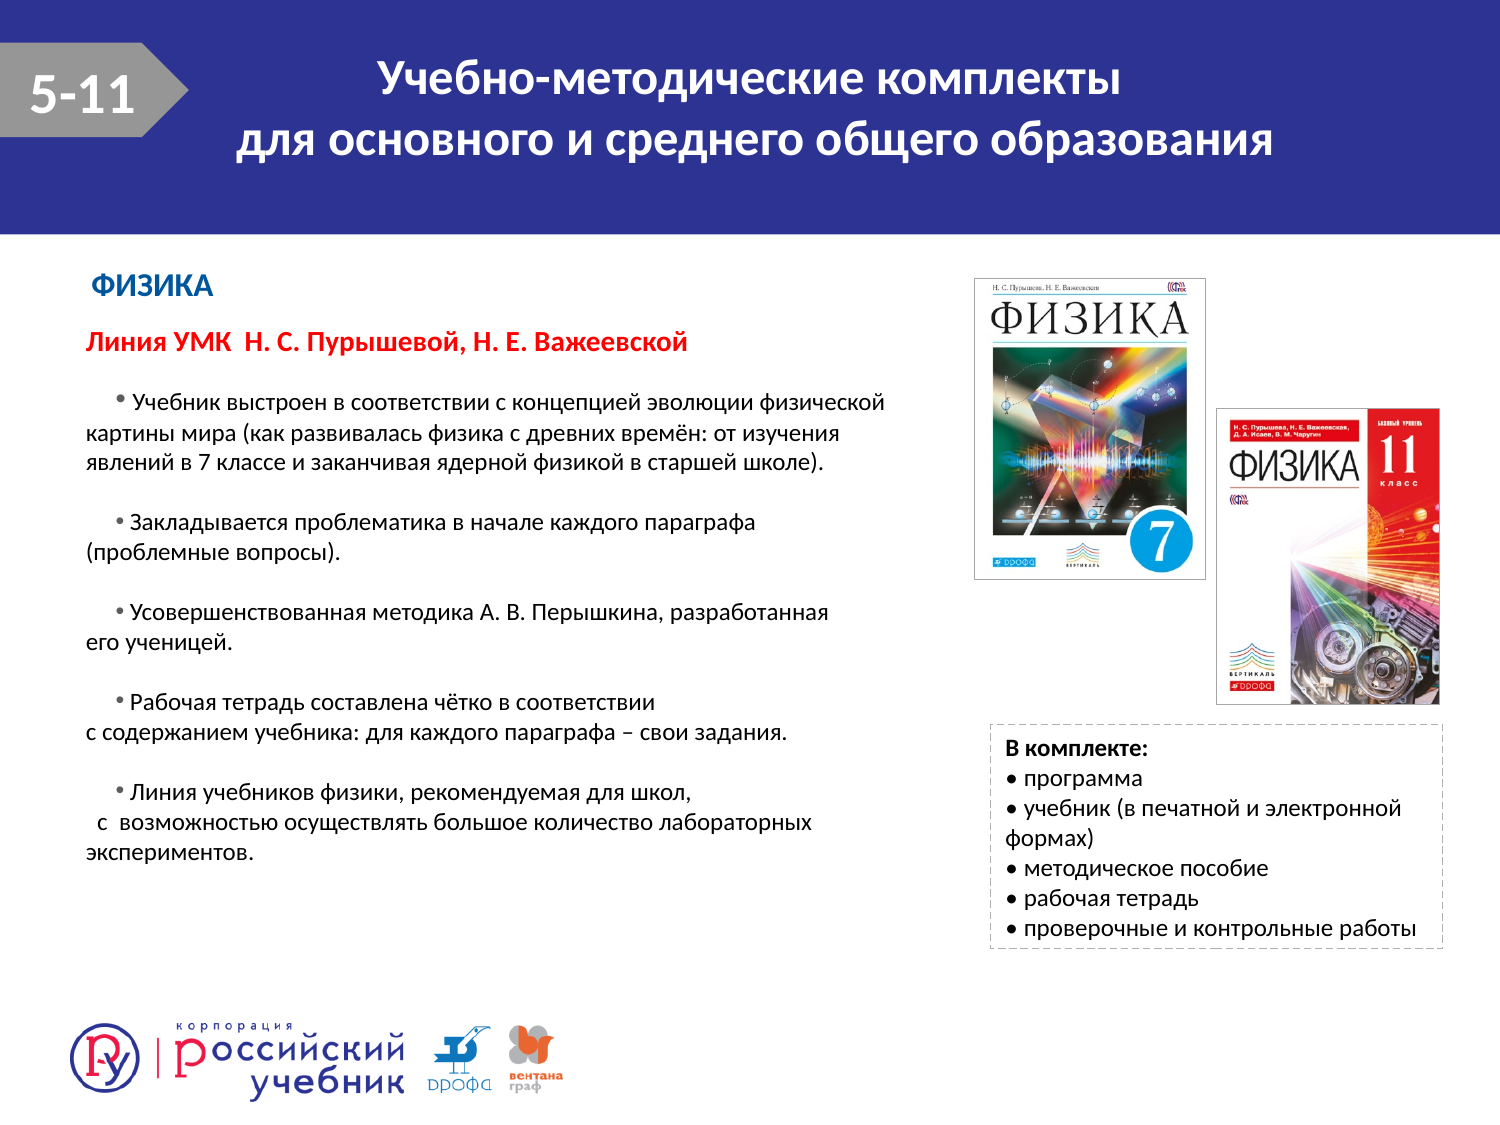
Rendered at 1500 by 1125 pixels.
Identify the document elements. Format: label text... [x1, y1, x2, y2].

text_box Учебник выстроен в соответствии с концепцией эволюции физической картины мира (как развивалась физика с древних времён: от изучения явлений в 7 классе и заканчивая ядерной физикой в старшей школе). Закладывается проблематика в начале каждого параграфа (проблемные вопросы). Усовершенствованная методика А. В. Перышкина, разработанная его ученицей. Рабочая тетрадь составлена чётко в соответствии с содержанием учебника: для каждого параграфа – свои задания. Линия учебников физики, рекомендуемая для школ, с возможностью осуществлять большое количество лабораторных экспериментов. [41, 373, 910, 1006]
text_box В комплекте: • программа • учебник (в печатной и электронной формах) • методическое пособие • рабочая тетрадь • проверочные и контрольные работы [990, 724, 1443, 949]
picture [1216, 408, 1440, 705]
picture [70, 1023, 563, 1102]
text_box Линия УМК Н. С. Пурышевой, Н. Е. Важеевской [41, 302, 928, 378]
text_box 5-11 [0, 40, 75, 140]
title Учебно-методические комплекты для основного и среднего общего образования [75, 35, 1425, 173]
text_box физика [76, 255, 963, 310]
picture [974, 278, 1206, 580]
